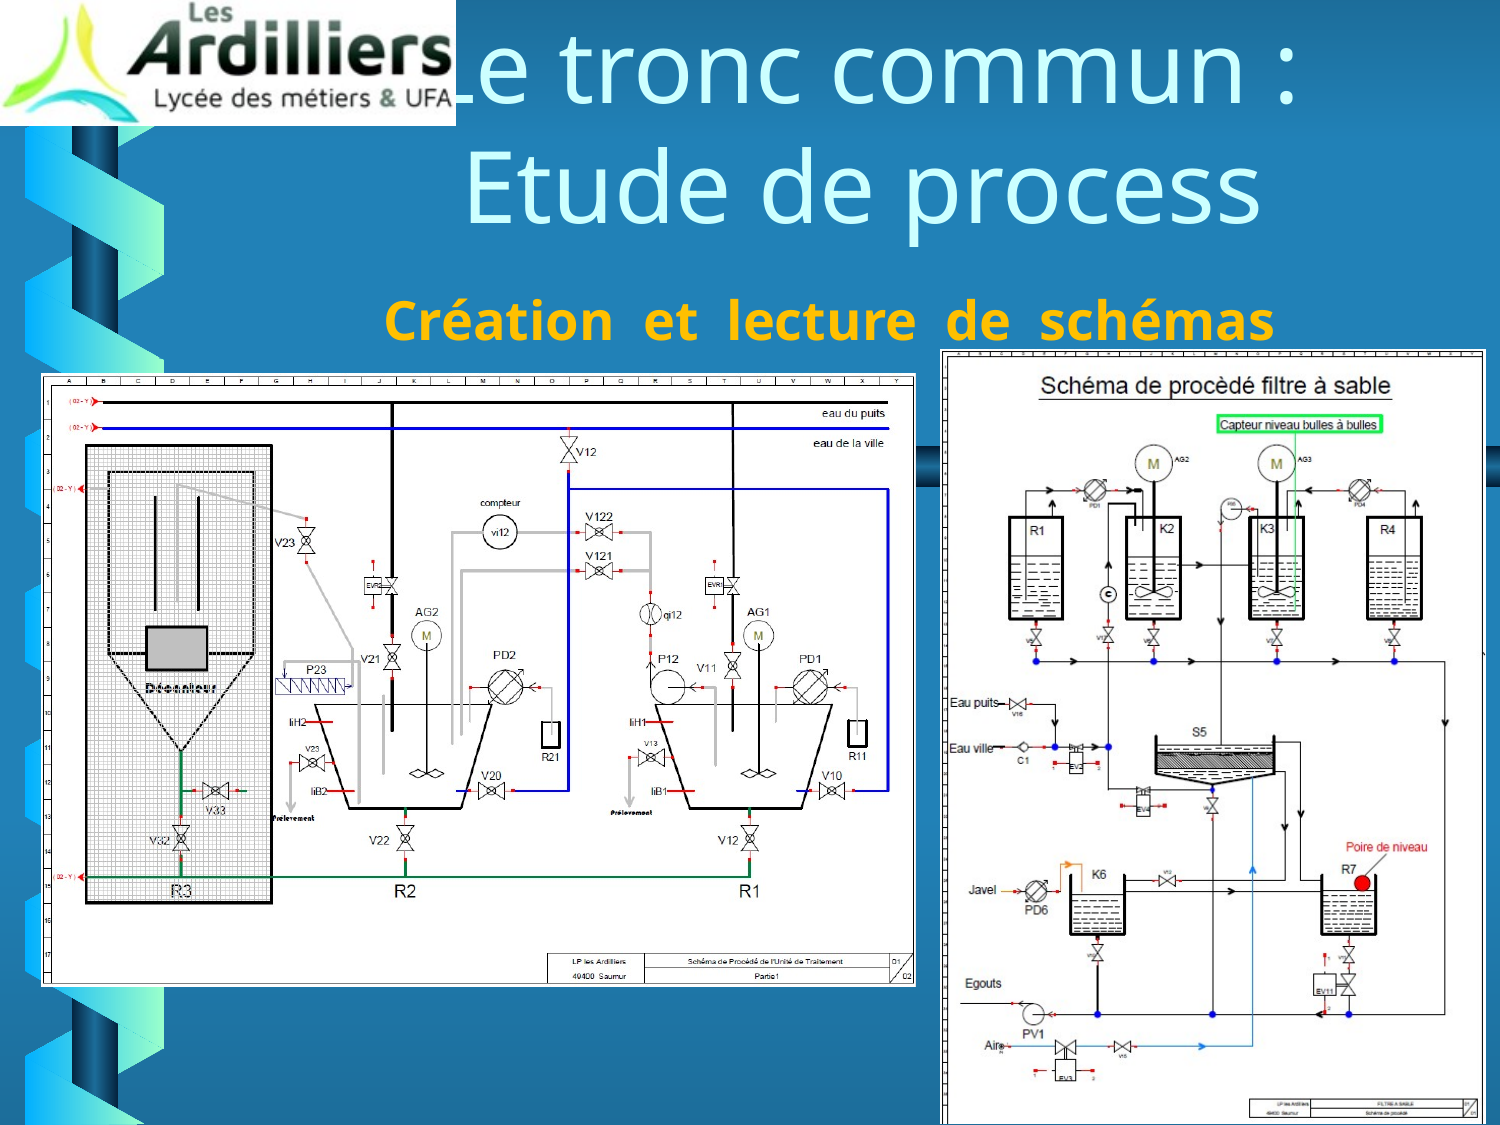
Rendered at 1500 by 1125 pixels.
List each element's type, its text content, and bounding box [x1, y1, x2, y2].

picture [40, 373, 916, 987]
text_box Le tronc commun : Etude de process [224, 66, 1500, 251]
picture [939, 349, 1486, 1125]
text_box Création et lecture de schémas [159, 278, 1500, 359]
picture [0, 0, 456, 126]
